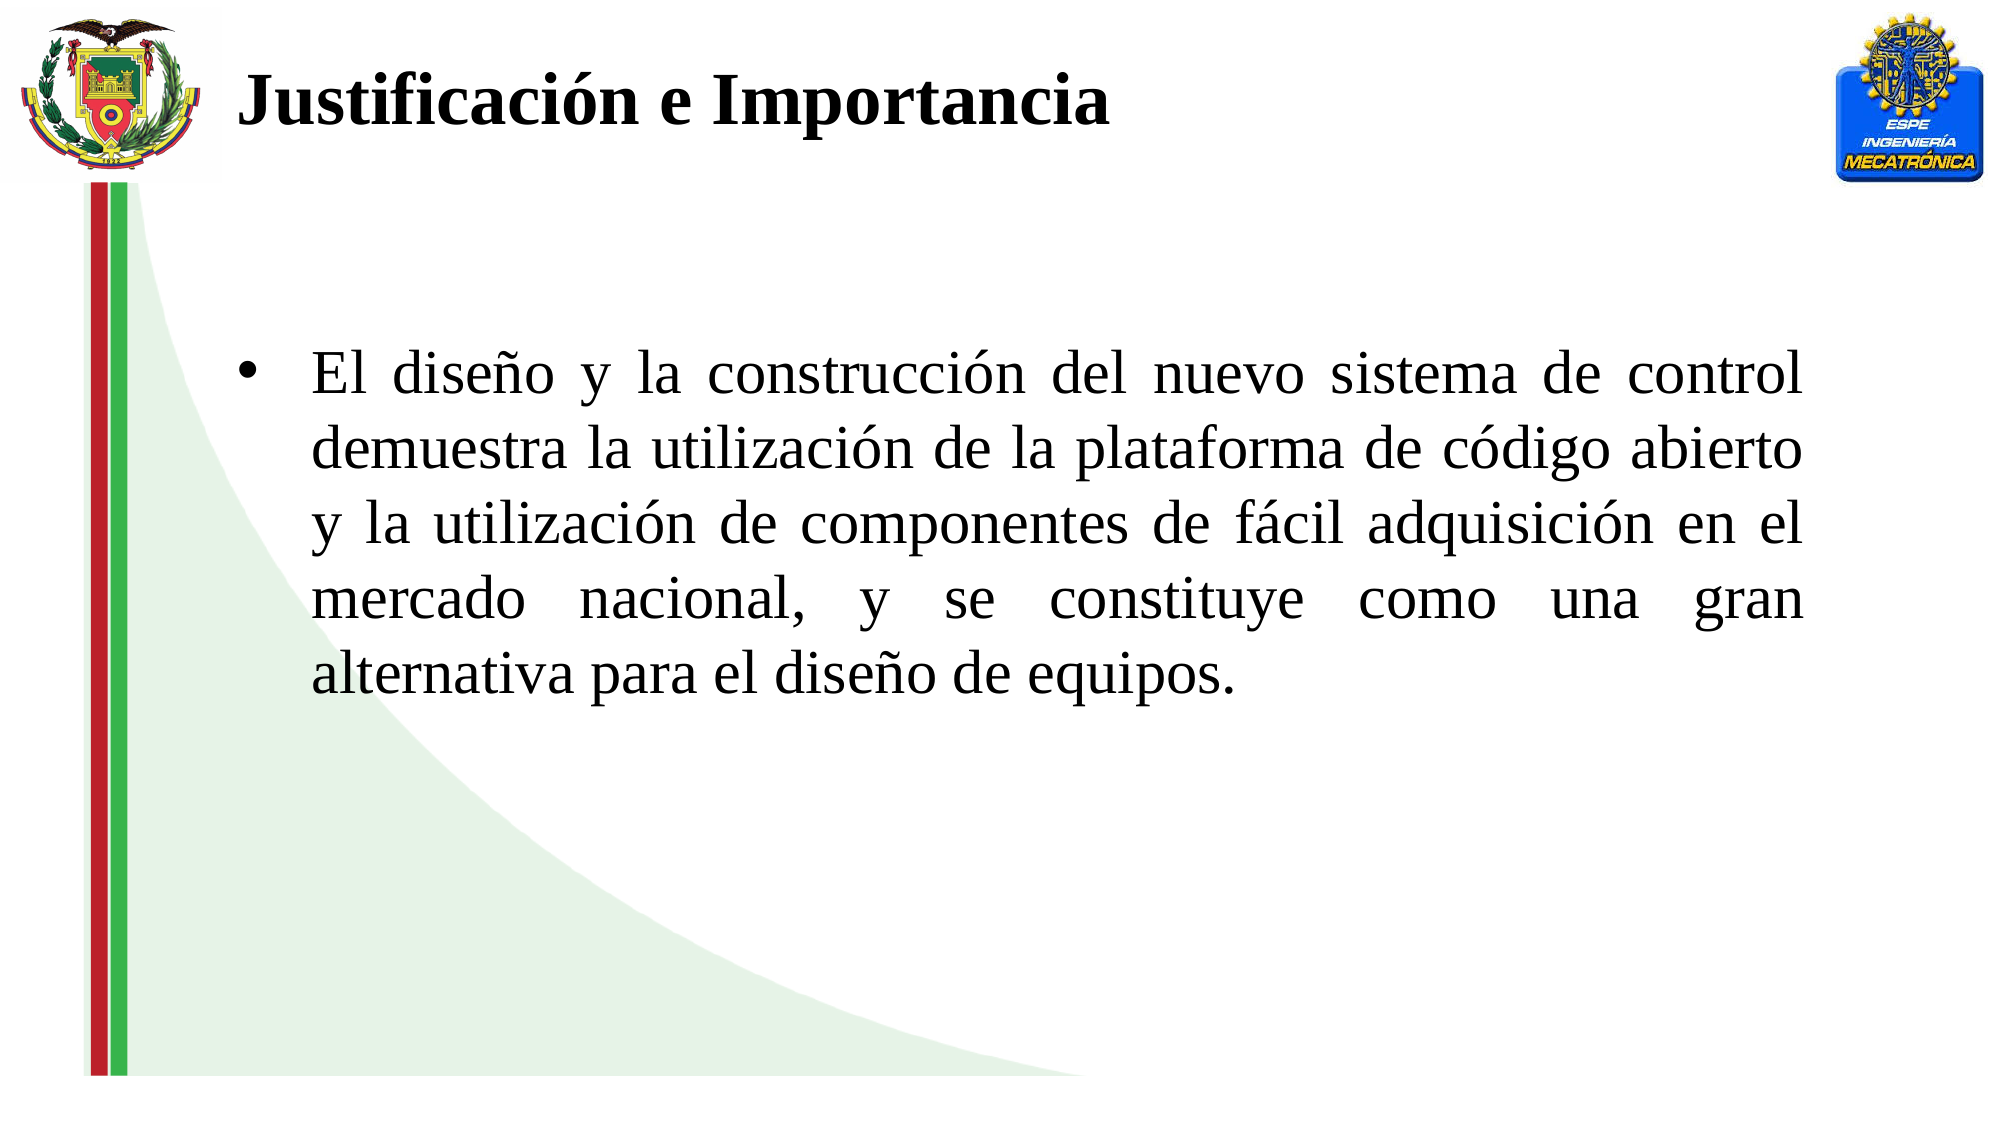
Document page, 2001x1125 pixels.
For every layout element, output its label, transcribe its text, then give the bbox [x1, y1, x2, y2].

text_box Justificación e Importancia [222, 42, 1230, 147]
picture [1831, 12, 1988, 188]
text_box El diseño y la construcción del nuevo sistema de control demuestra la utilización de la plataforma de código abierto y la utilización de componentes de fácil adquisición en el mercado nacional, y se constituye como una gran alternativa para el diseño de equipos. [222, 248, 1821, 714]
picture [0, 7, 1099, 1075]
